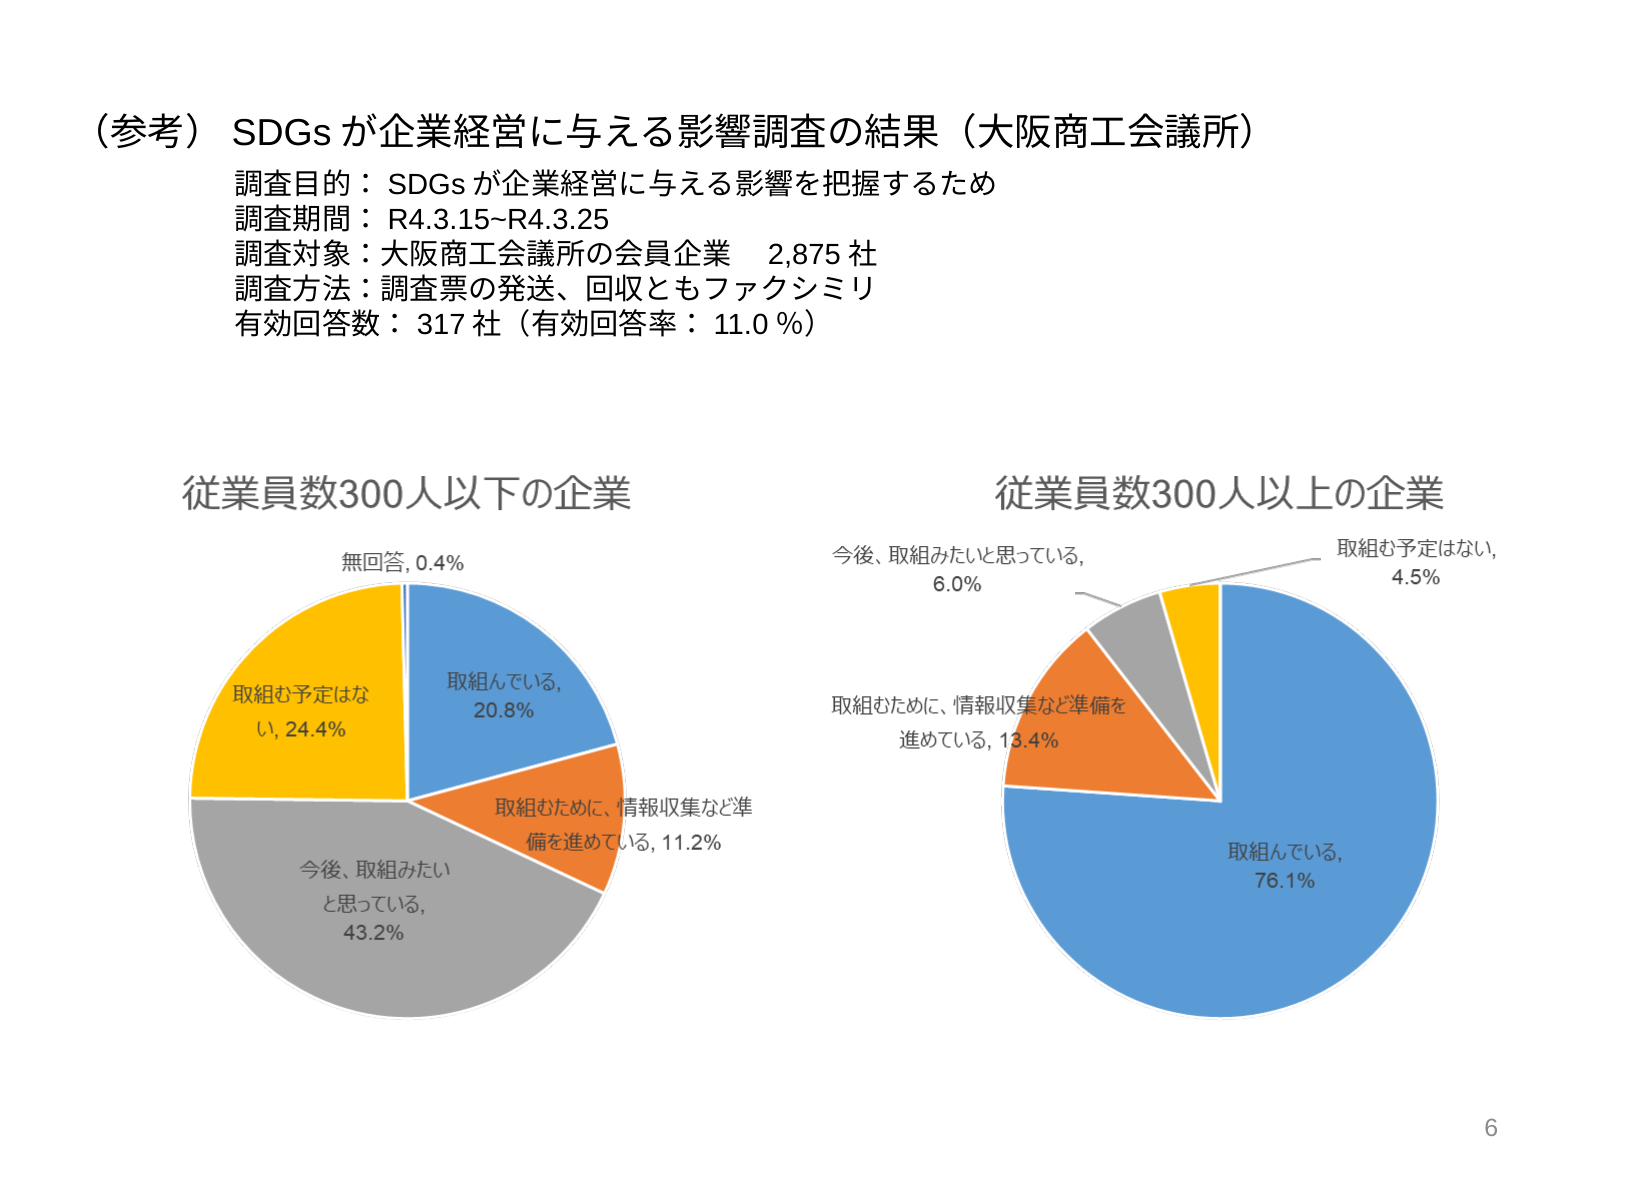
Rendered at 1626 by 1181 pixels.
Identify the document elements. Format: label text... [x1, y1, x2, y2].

picture [0, 443, 1625, 1076]
text_box （参考）SDGsが企業経営に与える影響調査の結果（大阪商工会議所） 調査目的：SDGsが企業経営に与える影響を把握するため 調査期間：R4.3.15~R4.3.25 調査対象：大阪商工会議所の会員企業 2,875社 調査方法：調査票の発送、回収ともファクシミリ 有効回答数：317社（有効回答率：11.0％） [57, 100, 1292, 348]
slide_number 5 [1147, 1094, 1514, 1158]
